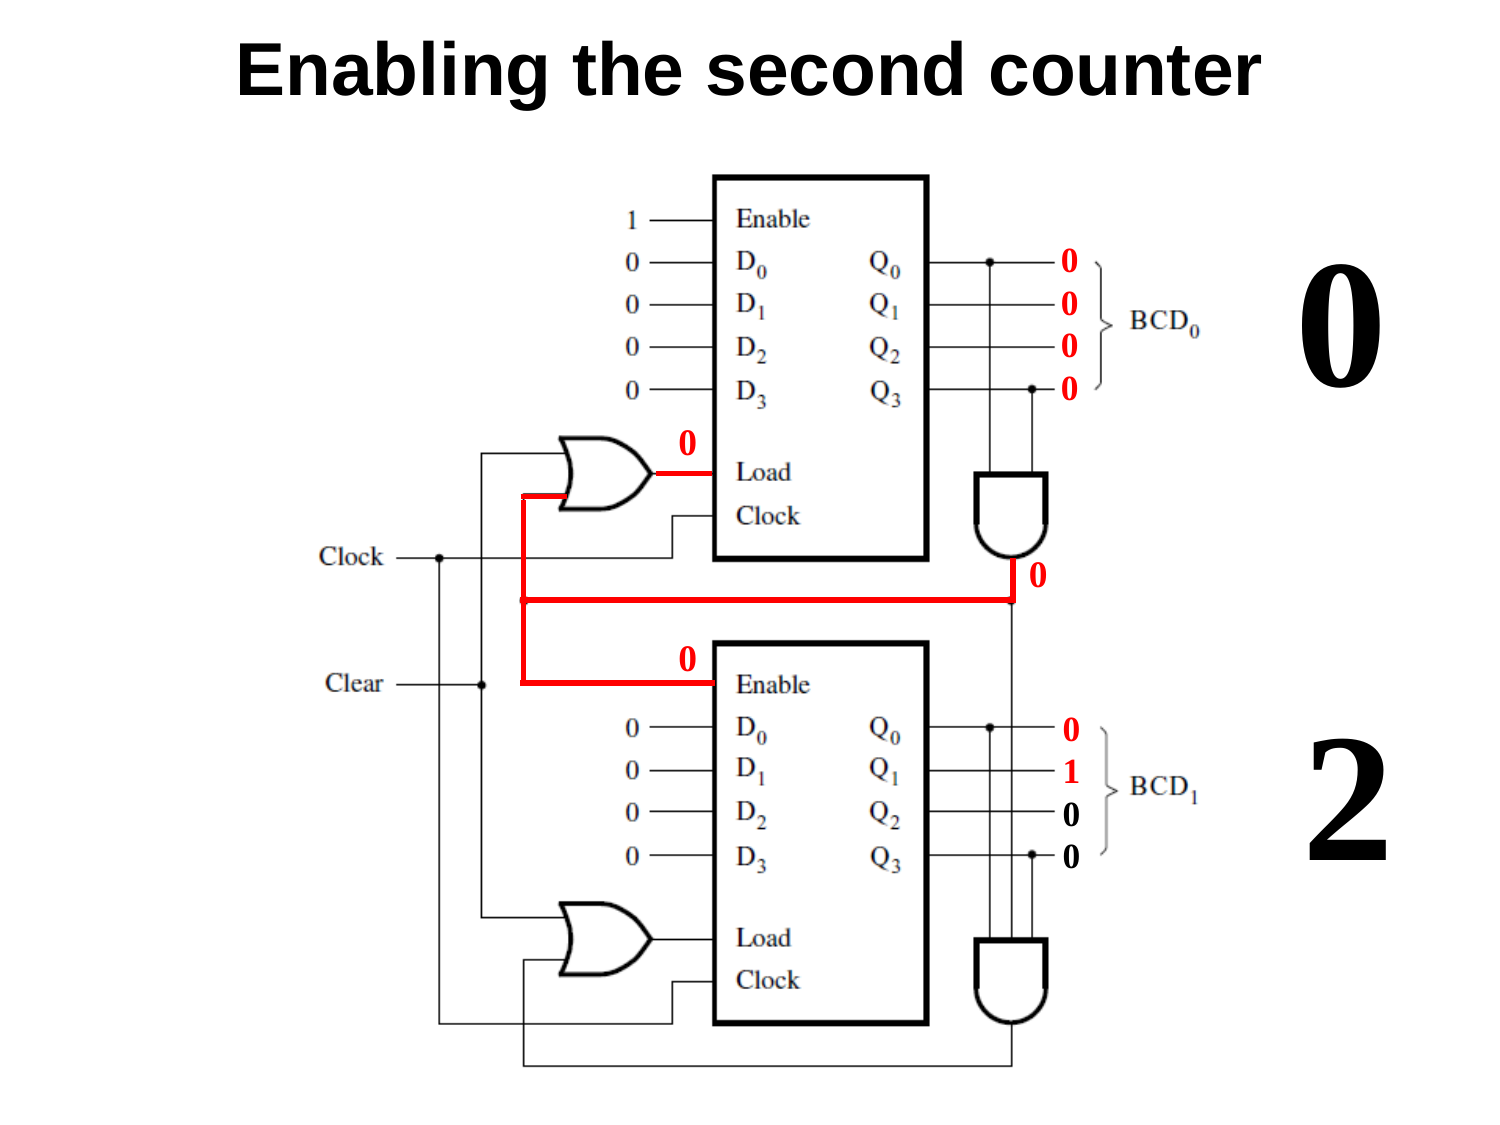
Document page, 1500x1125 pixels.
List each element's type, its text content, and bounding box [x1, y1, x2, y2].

picture [276, 159, 1224, 1076]
text_box 2 [1288, 669, 1410, 905]
text_box 0 [1280, 195, 1403, 431]
text_box Enabling the second counter [0, 12, 1500, 113]
